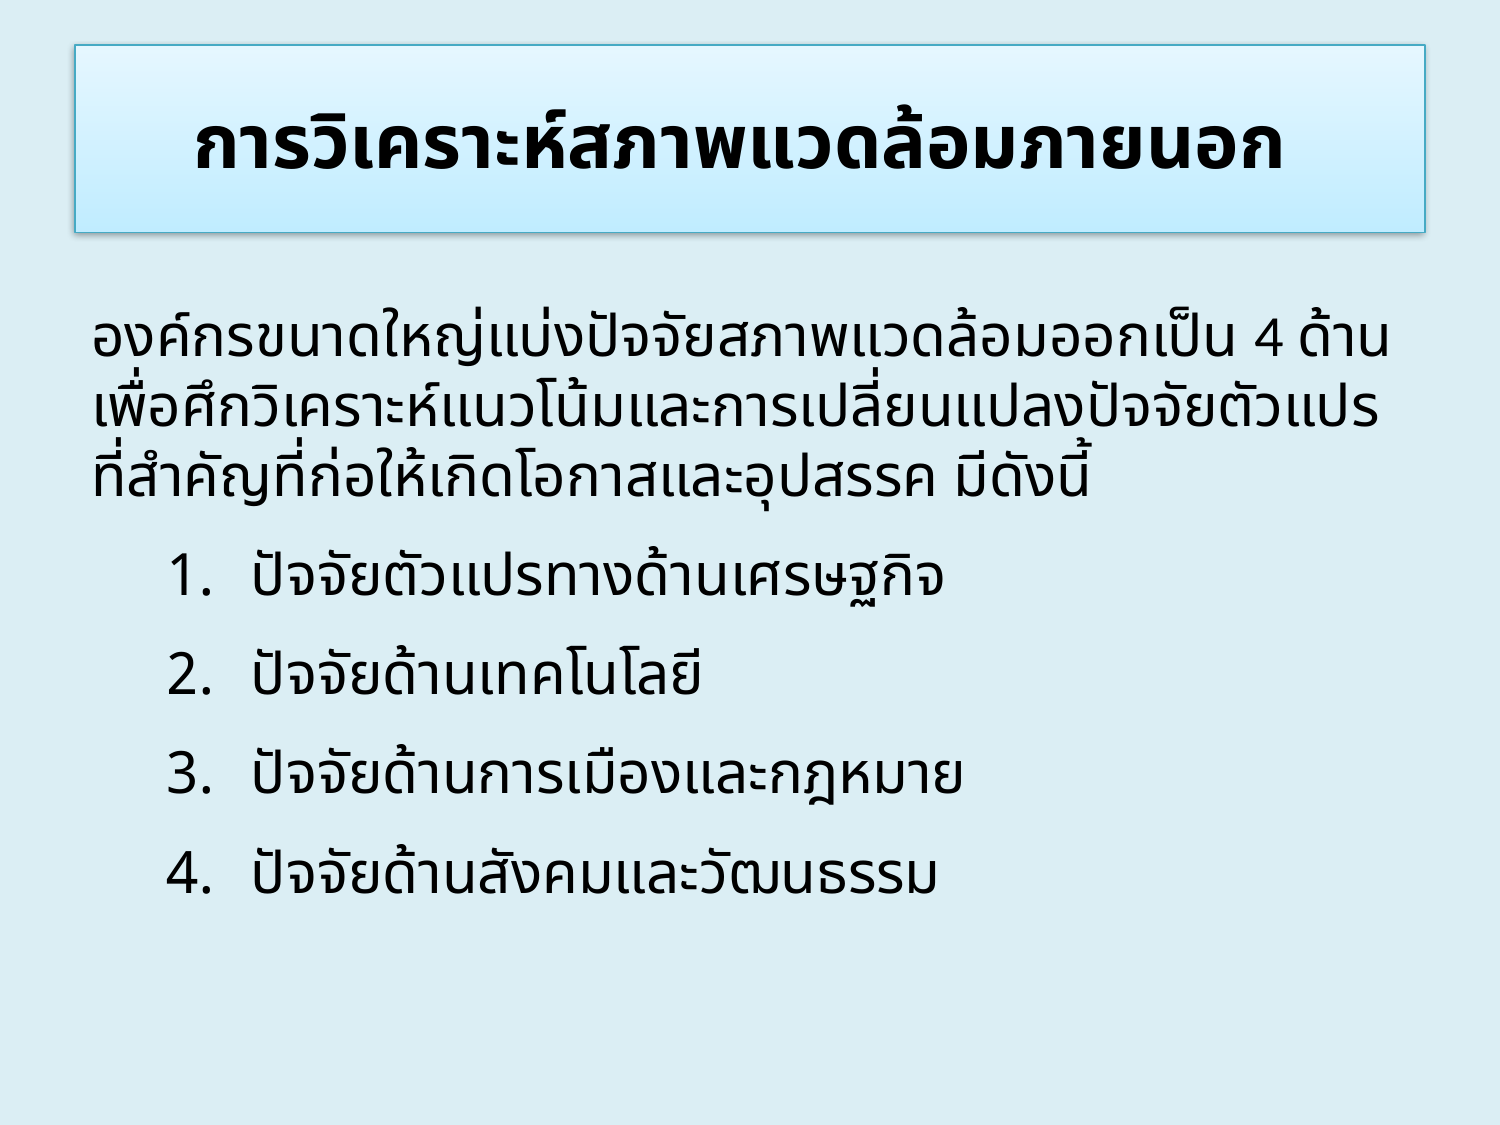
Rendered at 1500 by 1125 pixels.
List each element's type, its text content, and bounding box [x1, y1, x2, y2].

text_box องค์กรขนาดใหญ่แบ่งปัจจัยสภาพแวดล้อมออกเป็น 4 ด้าน เพื่อศึกวิเคราะห์แนวโน้มและการเปลี่ยนแปลงปัจจัยตัวแปรที่สำคัญที่ก่อให้เกิดโอกาสและอุปสรรค มีดังนี้ ปัจจัยตัวแปรทางด้านเศรษฐกิจ ปัจจัยด้านเทคโนโลยี ปัจจัยด้านการเมืองและกฎหมาย ปัจจัยด้านสังคมและวัฒนธรรม [76, 290, 1412, 1012]
text_box การวิเคราะห์สภาพแวดล้อมภายนอก [74, 44, 1426, 233]
